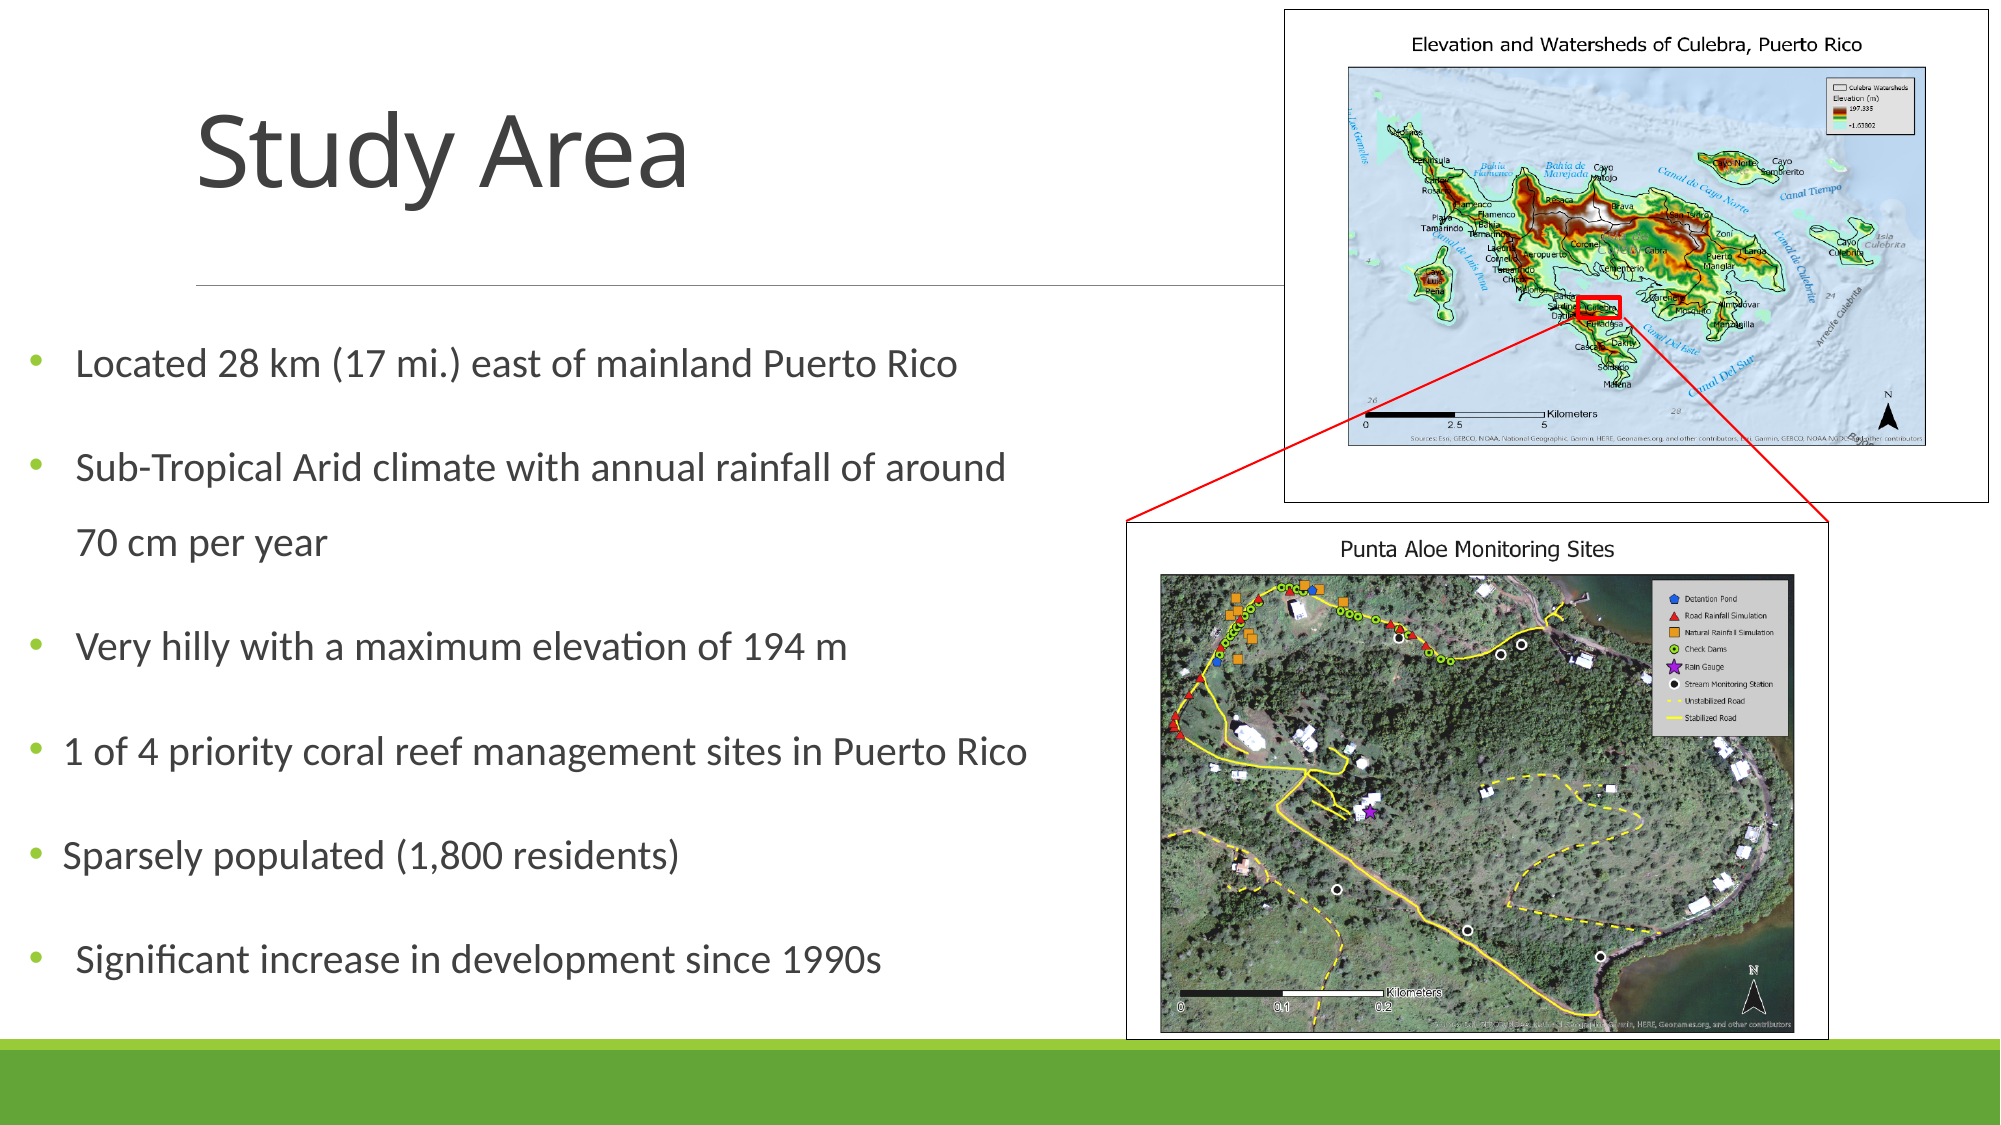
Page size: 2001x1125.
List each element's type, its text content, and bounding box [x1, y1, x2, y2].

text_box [1125, 317, 1575, 520]
picture [1284, 8, 1989, 504]
picture [1125, 521, 1829, 1040]
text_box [1623, 317, 1830, 518]
list Located 28 km (17 mi.) east of mainland Puerto Rico Sub-Tropical Arid climate with annual rainfall of around 70 cm per year Very hilly with a maximum elevation of 194 m 1 of 4 priority coral reef management sites in Puerto Rico Sparsely populated (1,800 residents) Significant increase in development since 1990s [28, 302, 1034, 1028]
title Study Area [180, 47, 1281, 216]
